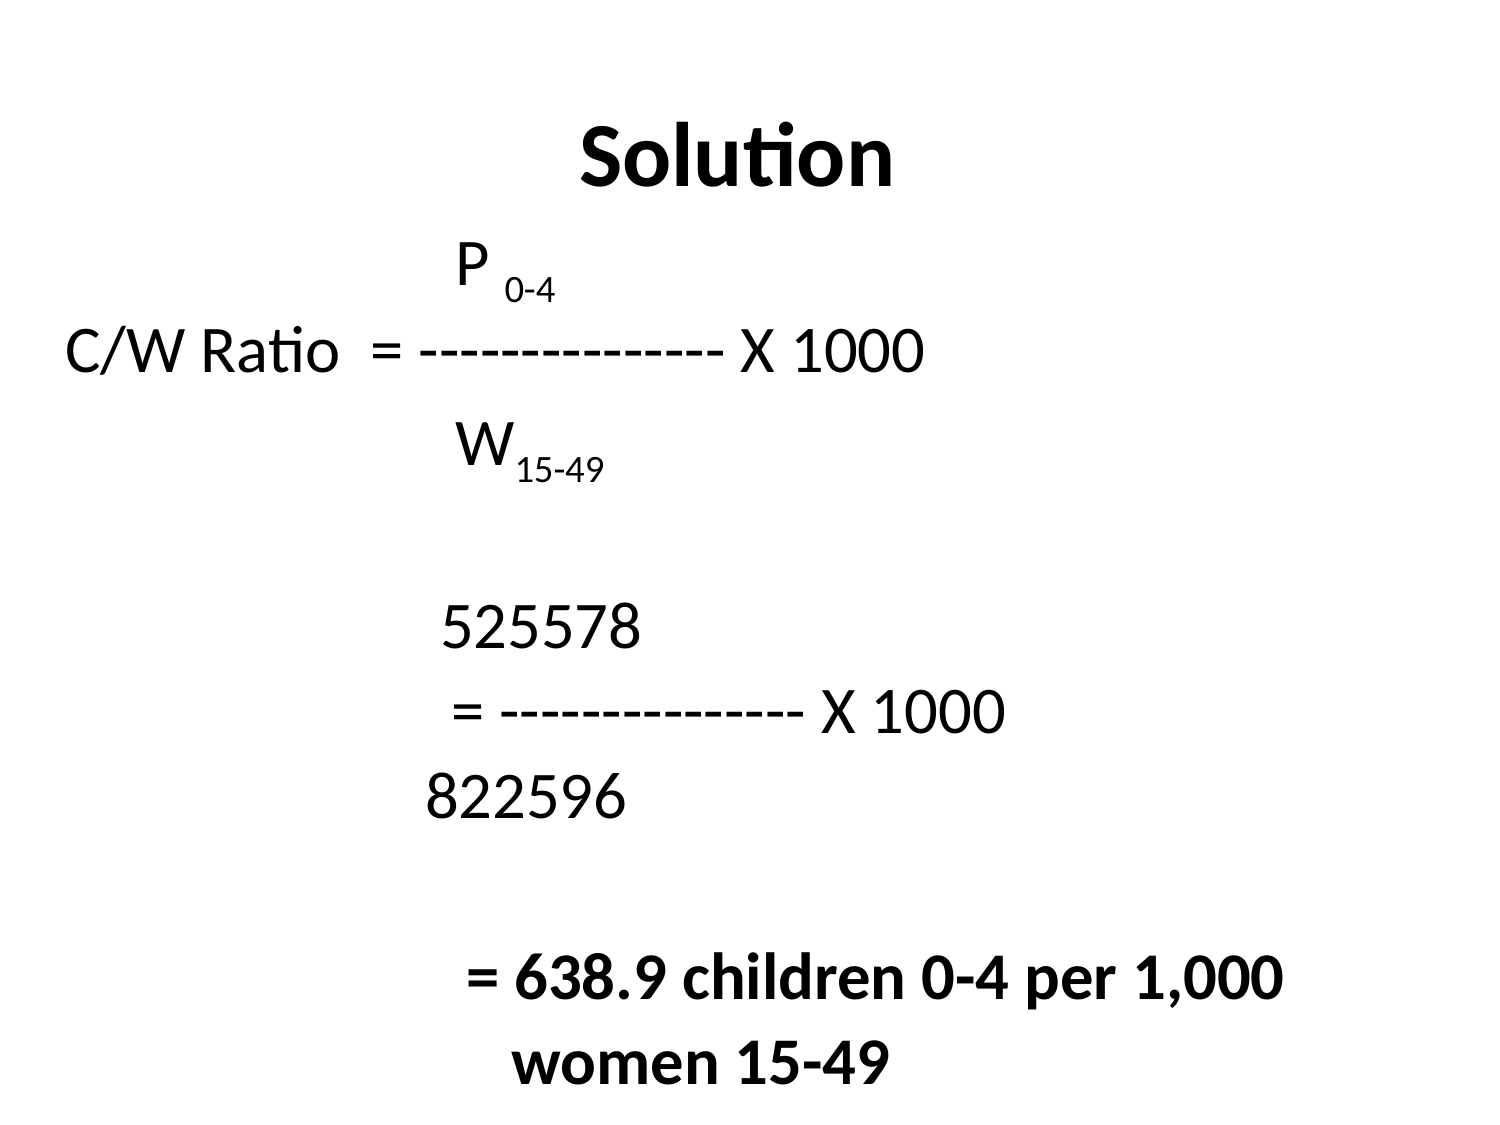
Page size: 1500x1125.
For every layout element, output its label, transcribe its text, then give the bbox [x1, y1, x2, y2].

title Solution [62, 75, 1413, 212]
list P 0-4 C/W Ratio = --------------- X 1000 W15-49 525578 = --------------- X 1000 822596 = 638.9 children 0-4 per 1,000 women 15-49 [50, 212, 1450, 1063]
